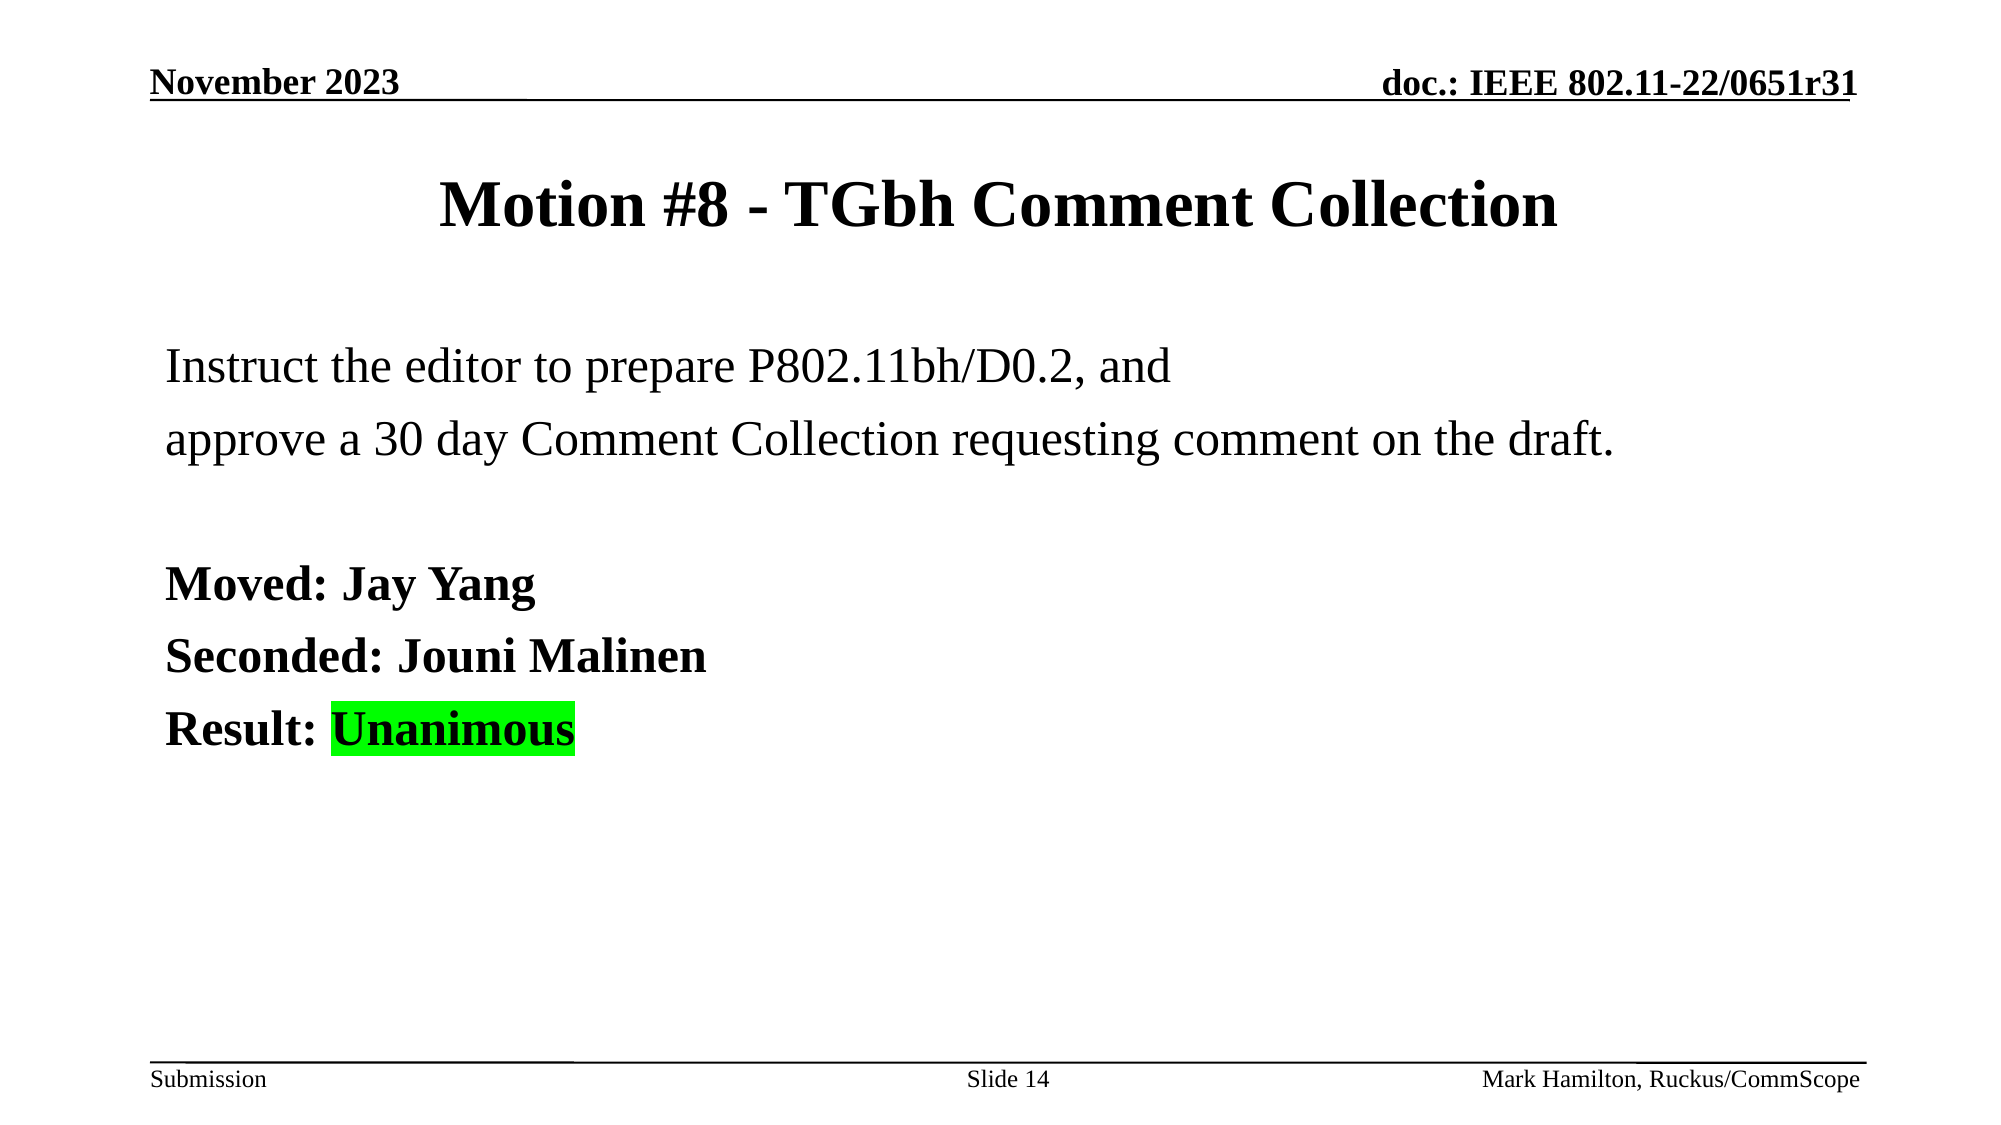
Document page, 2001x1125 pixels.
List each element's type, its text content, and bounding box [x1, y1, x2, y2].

title Motion #8 - TGbh Comment Collection [149, 112, 1850, 288]
slide_number Slide 14 [950, 1061, 1067, 1123]
list Instruct the editor to prepare P802.11bh/D0.2, and approve a 30 day Comment Collection requesting comment on the draft. Moved: Jay Yang Seconded: Jouni Malinen Result: Unanimous [149, 324, 1850, 1000]
